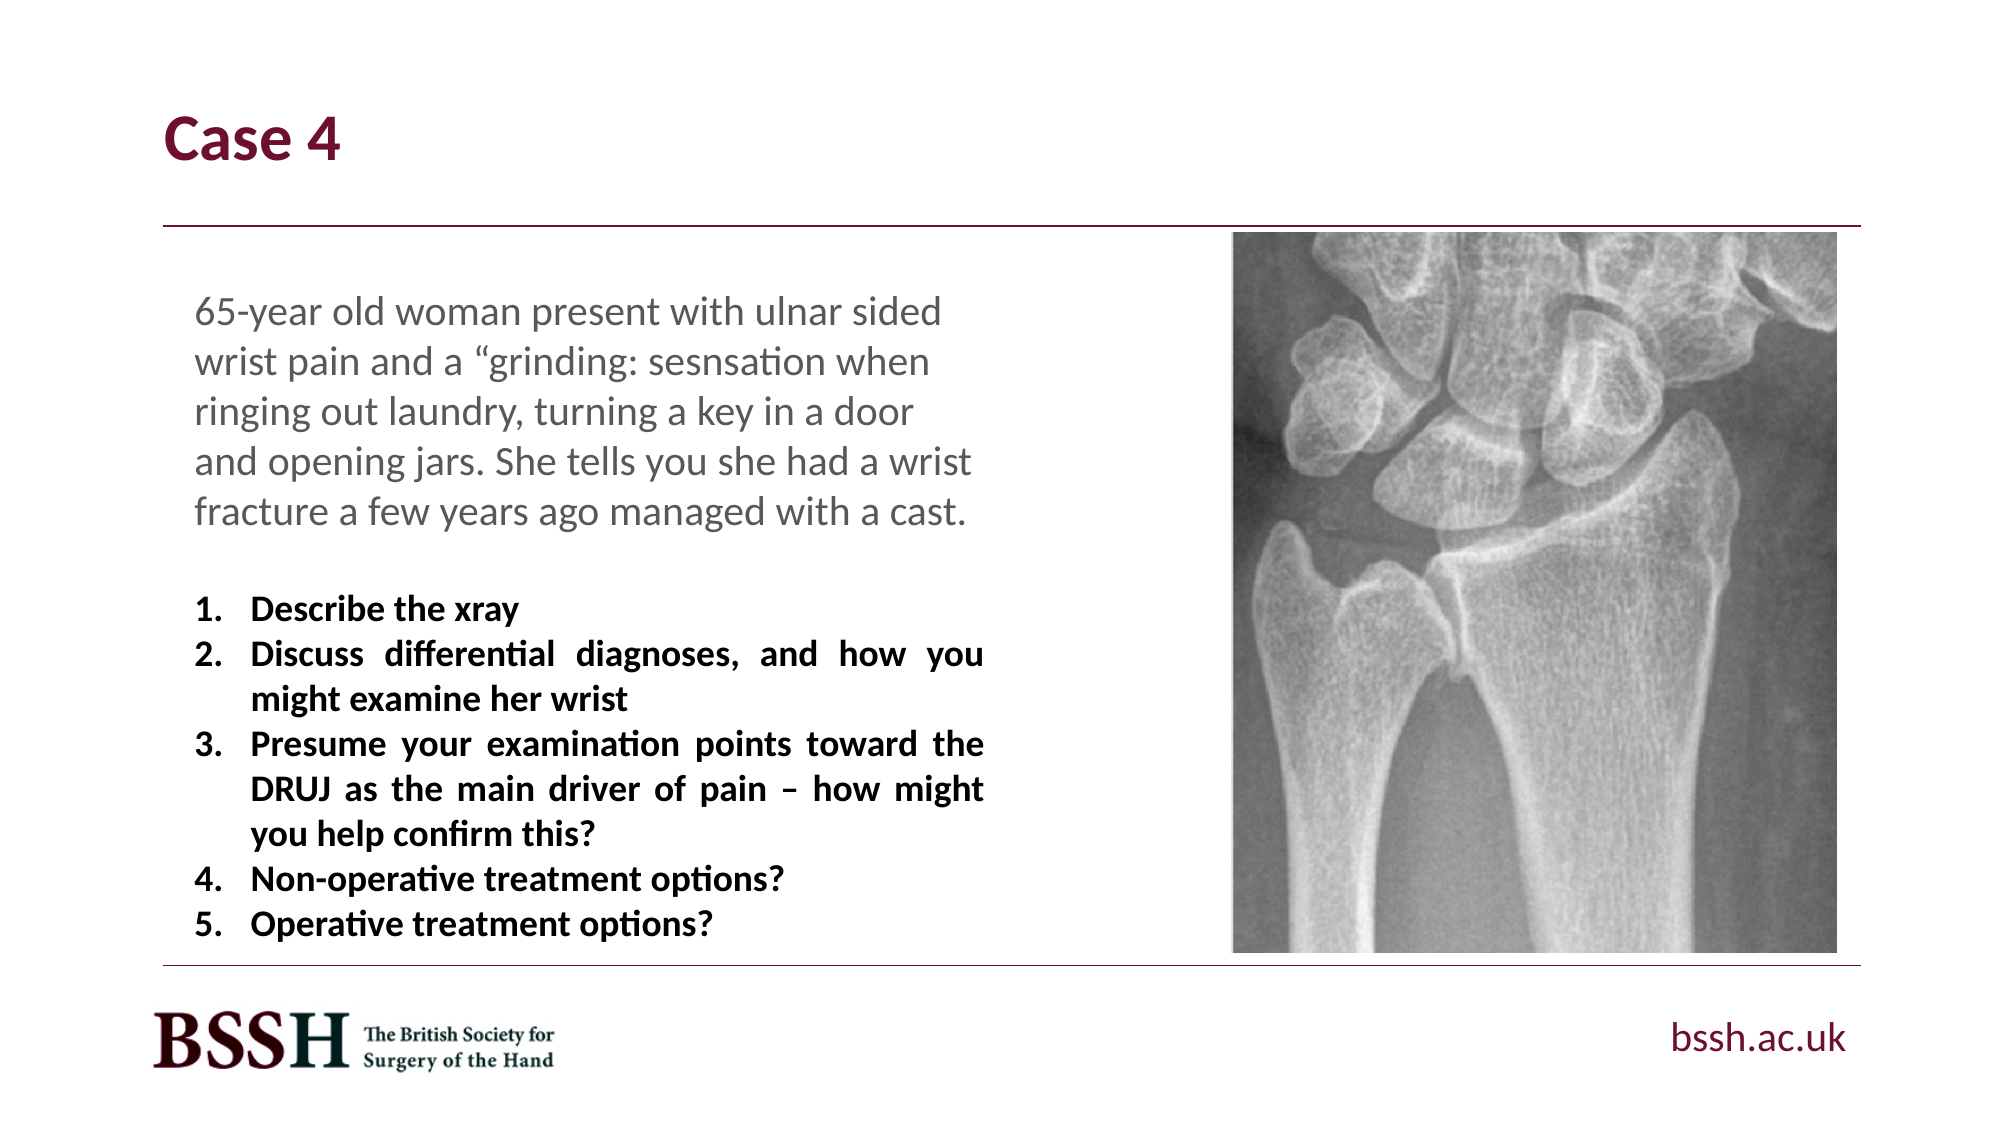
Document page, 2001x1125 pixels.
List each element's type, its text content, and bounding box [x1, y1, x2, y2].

text_box bssh.ac.uk [1569, 1002, 1862, 1068]
picture [149, 1004, 563, 1083]
picture [1230, 232, 1837, 953]
text_box 65-year old woman present with ulnar sided wrist pain and a “grinding: sesnsation when ringing out laundry, turning a key in a door and opening jars. She tells you she had a wrist fracture a few years ago managed with a cast. Describe the xray Discuss differential diagnoses, and how you might examine her wrist Presume your examination points toward the DRUJ as the main driver of pain – how might you help confirm this? Non-operative treatment options? Operative treatment options? [179, 276, 1000, 952]
text_box Case 4 [150, 86, 1629, 182]
